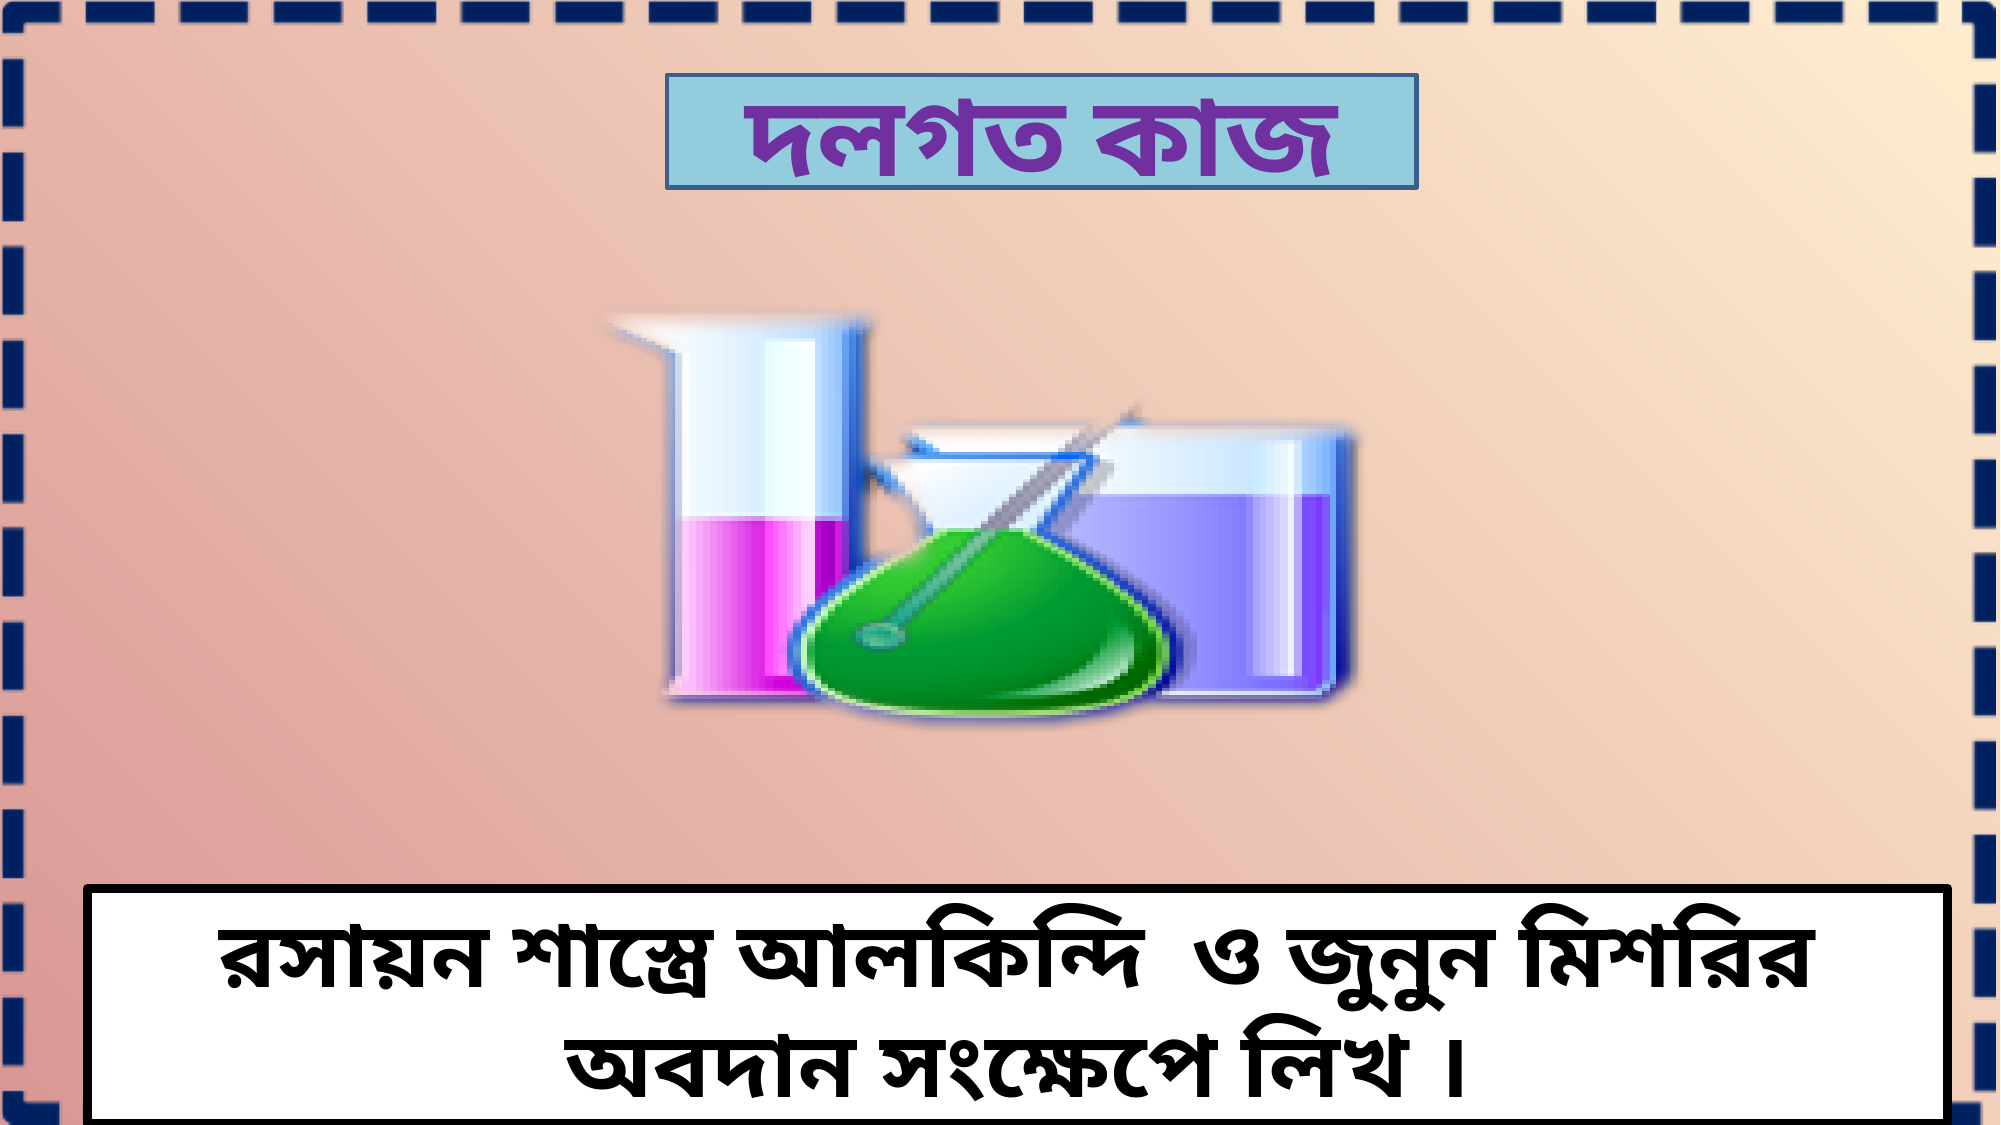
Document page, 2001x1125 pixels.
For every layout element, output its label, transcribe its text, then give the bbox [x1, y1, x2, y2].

text_box রসায়ন শাস্ত্রে আলকিন্দি ও জুনুন মিশরির অবদান সংক্ষেপে লিখ । [87, 888, 1948, 1124]
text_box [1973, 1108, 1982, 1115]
text_box দলগত কাজ [665, 73, 1419, 190]
picture [521, 272, 1414, 759]
text_box [13, 13, 1981, 1110]
